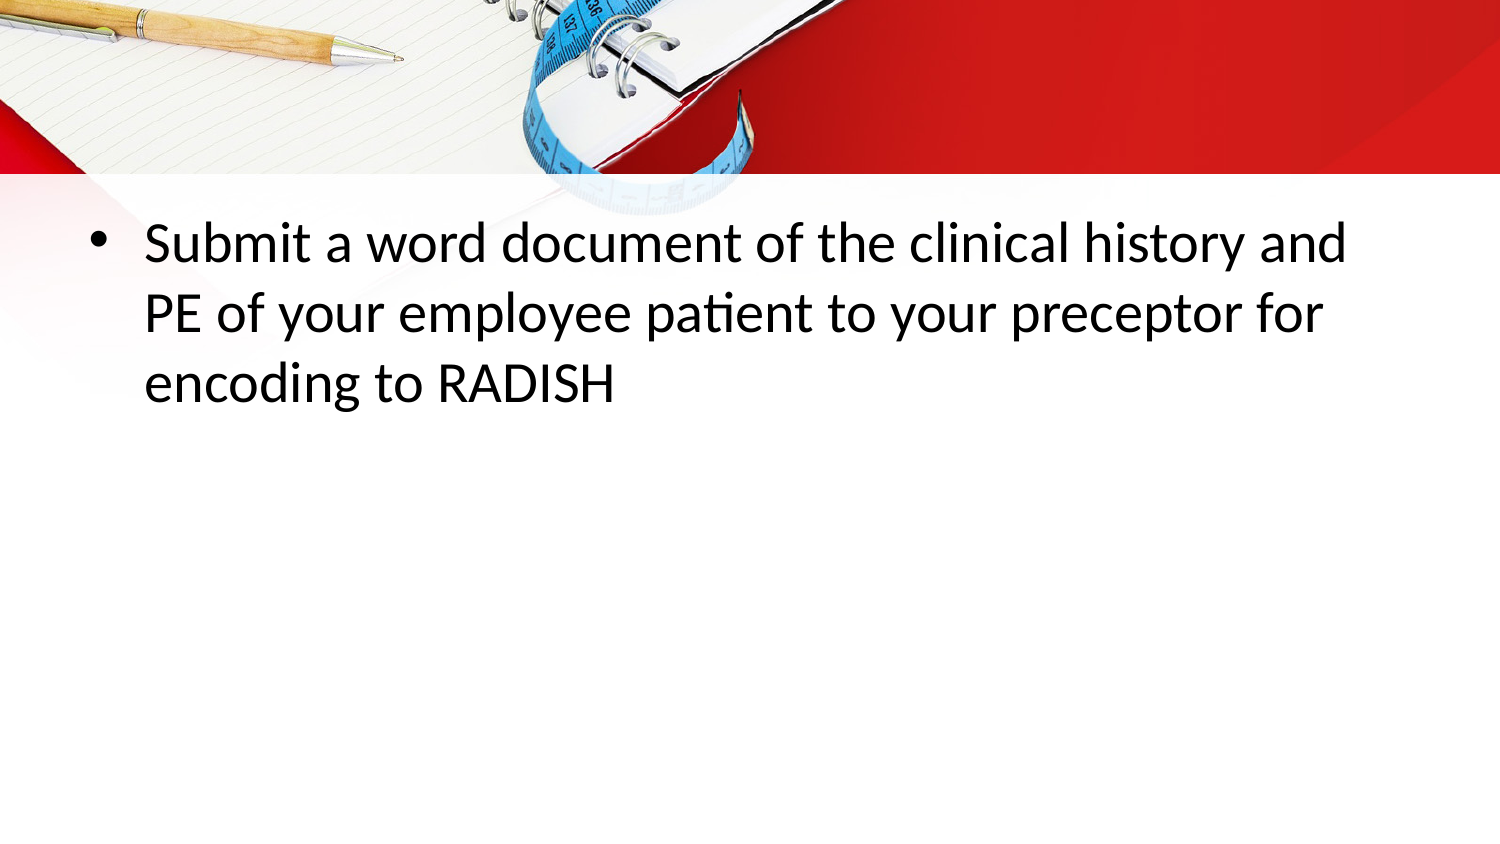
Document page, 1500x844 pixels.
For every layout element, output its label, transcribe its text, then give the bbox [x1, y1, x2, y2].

list Submit a word document of the clinical history and PE of your employee patient to your preceptor for encoding to RADISH [73, 196, 1427, 773]
picture [0, 0, 1500, 844]
